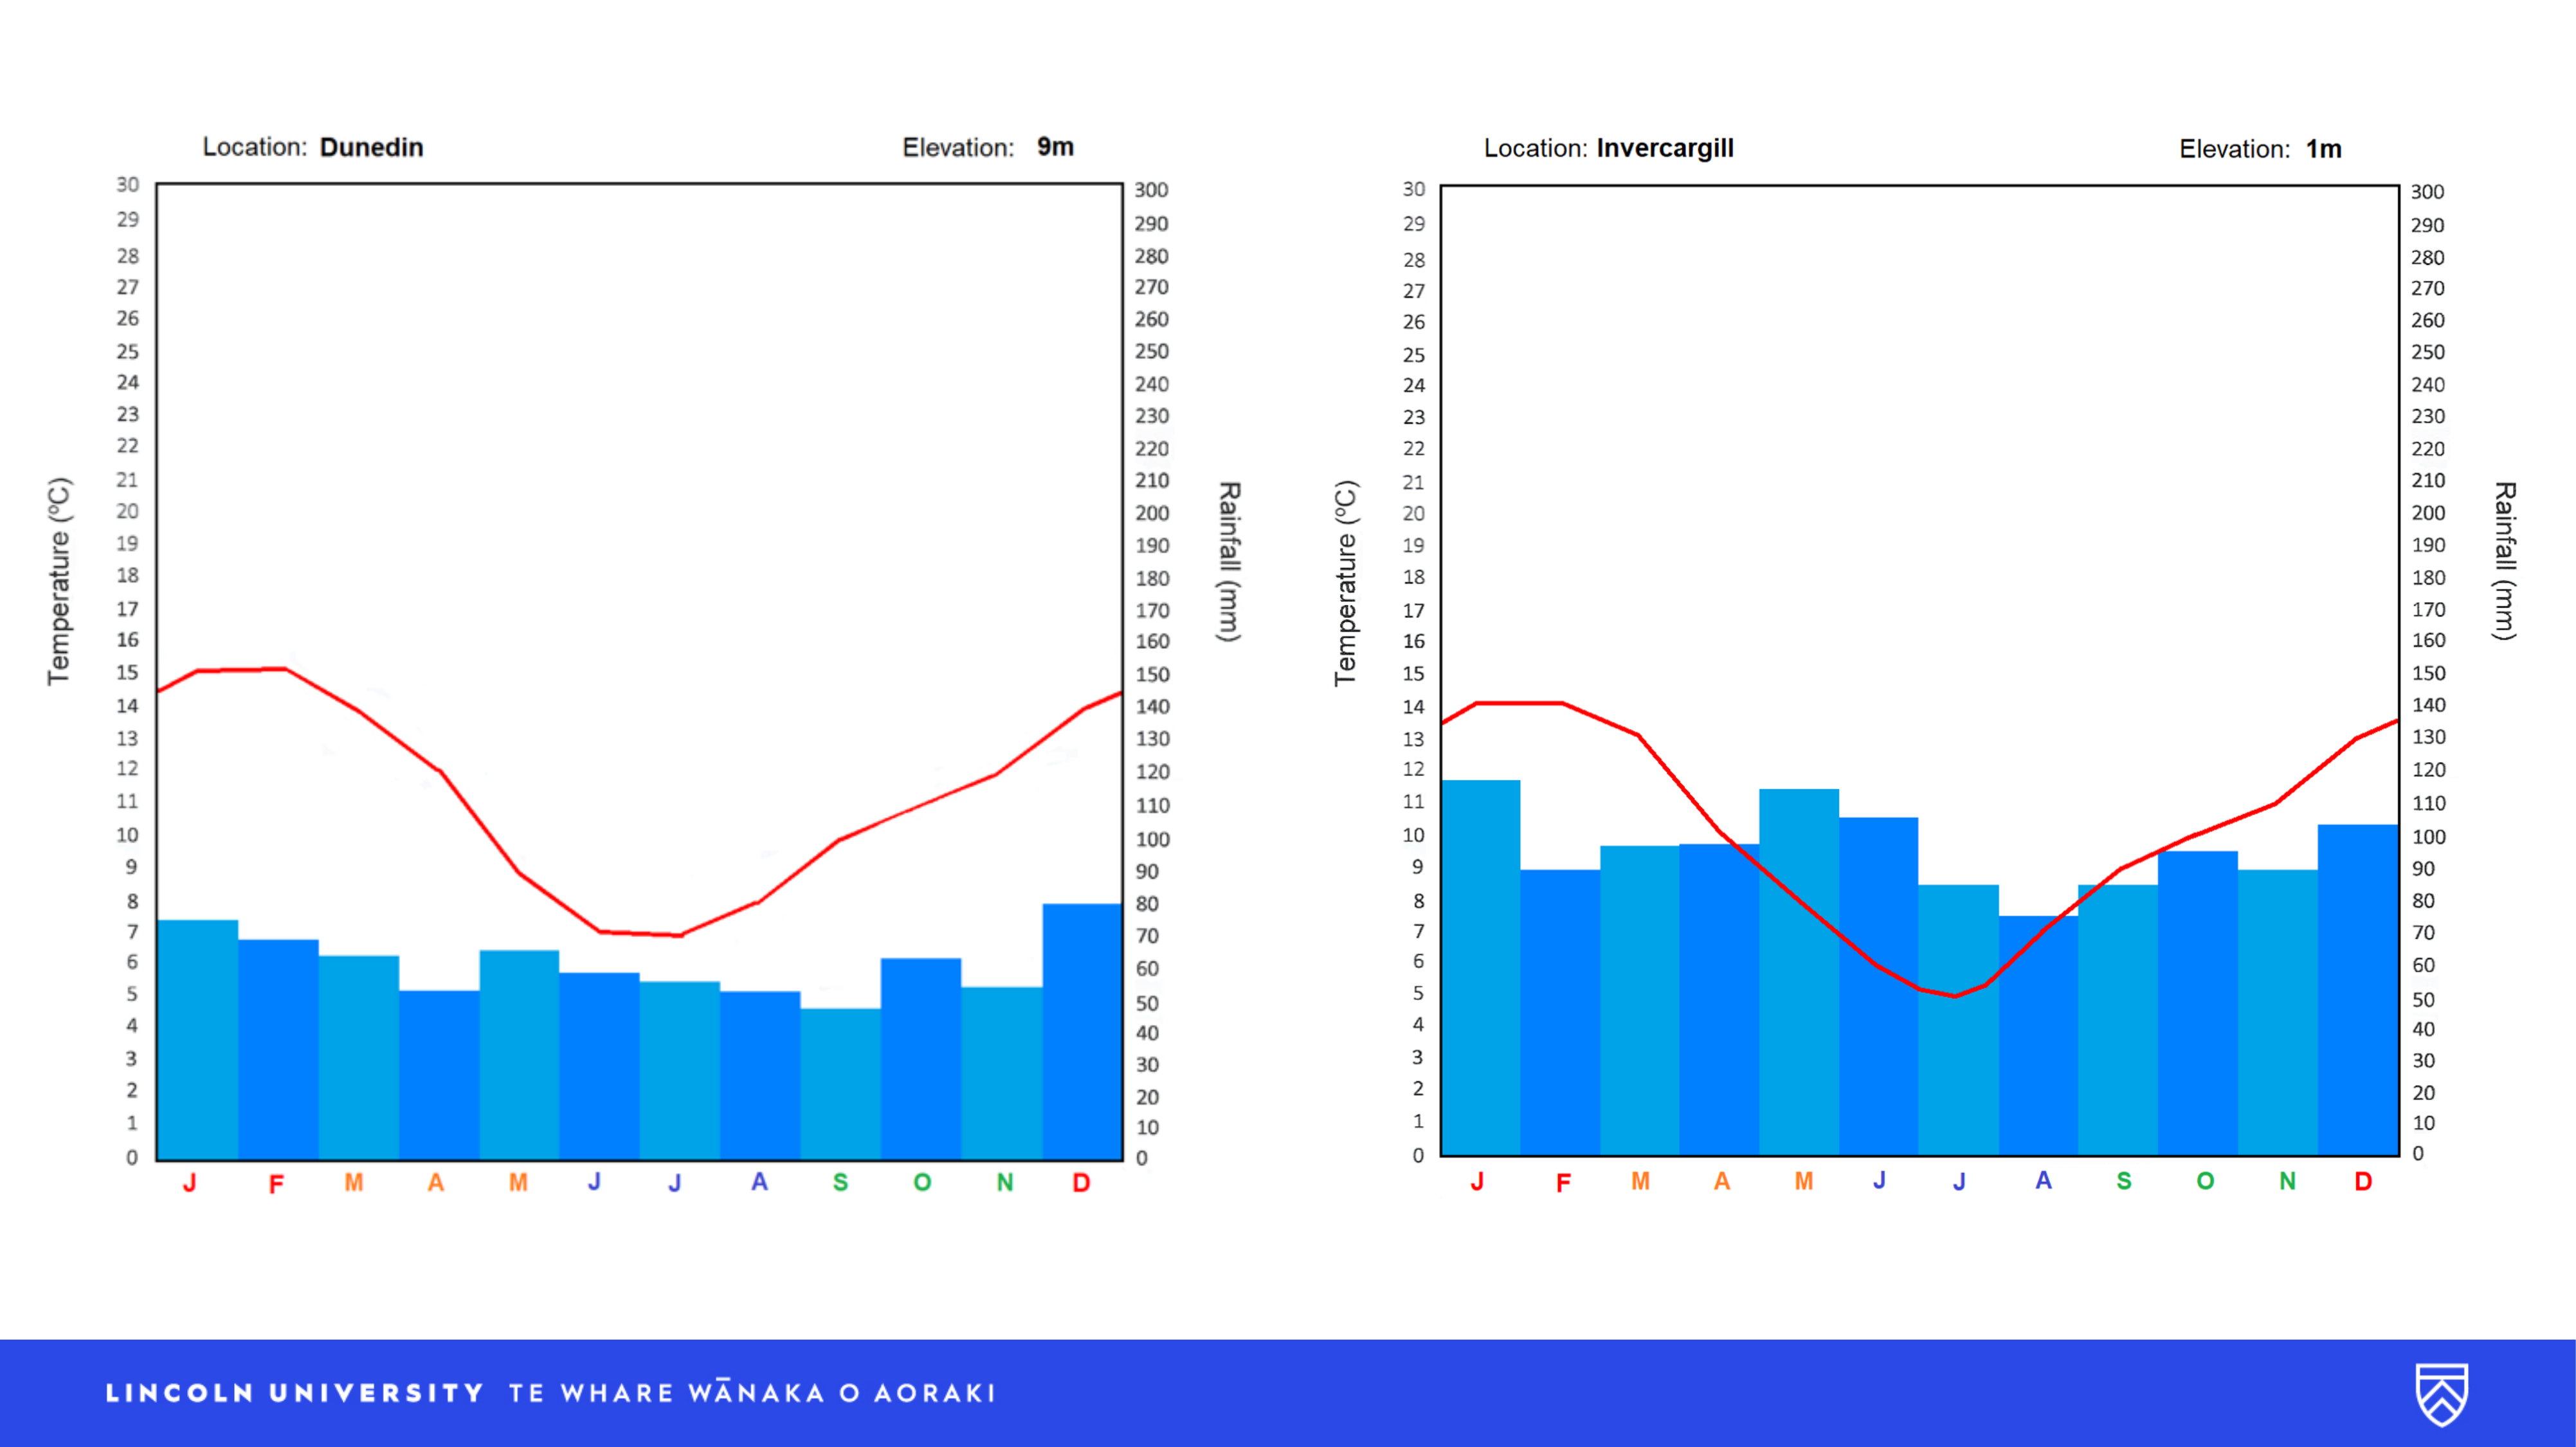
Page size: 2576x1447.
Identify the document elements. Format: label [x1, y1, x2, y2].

picture [0, 89, 1273, 1271]
picture [0, 1340, 2576, 1447]
picture [1303, 108, 2561, 1233]
